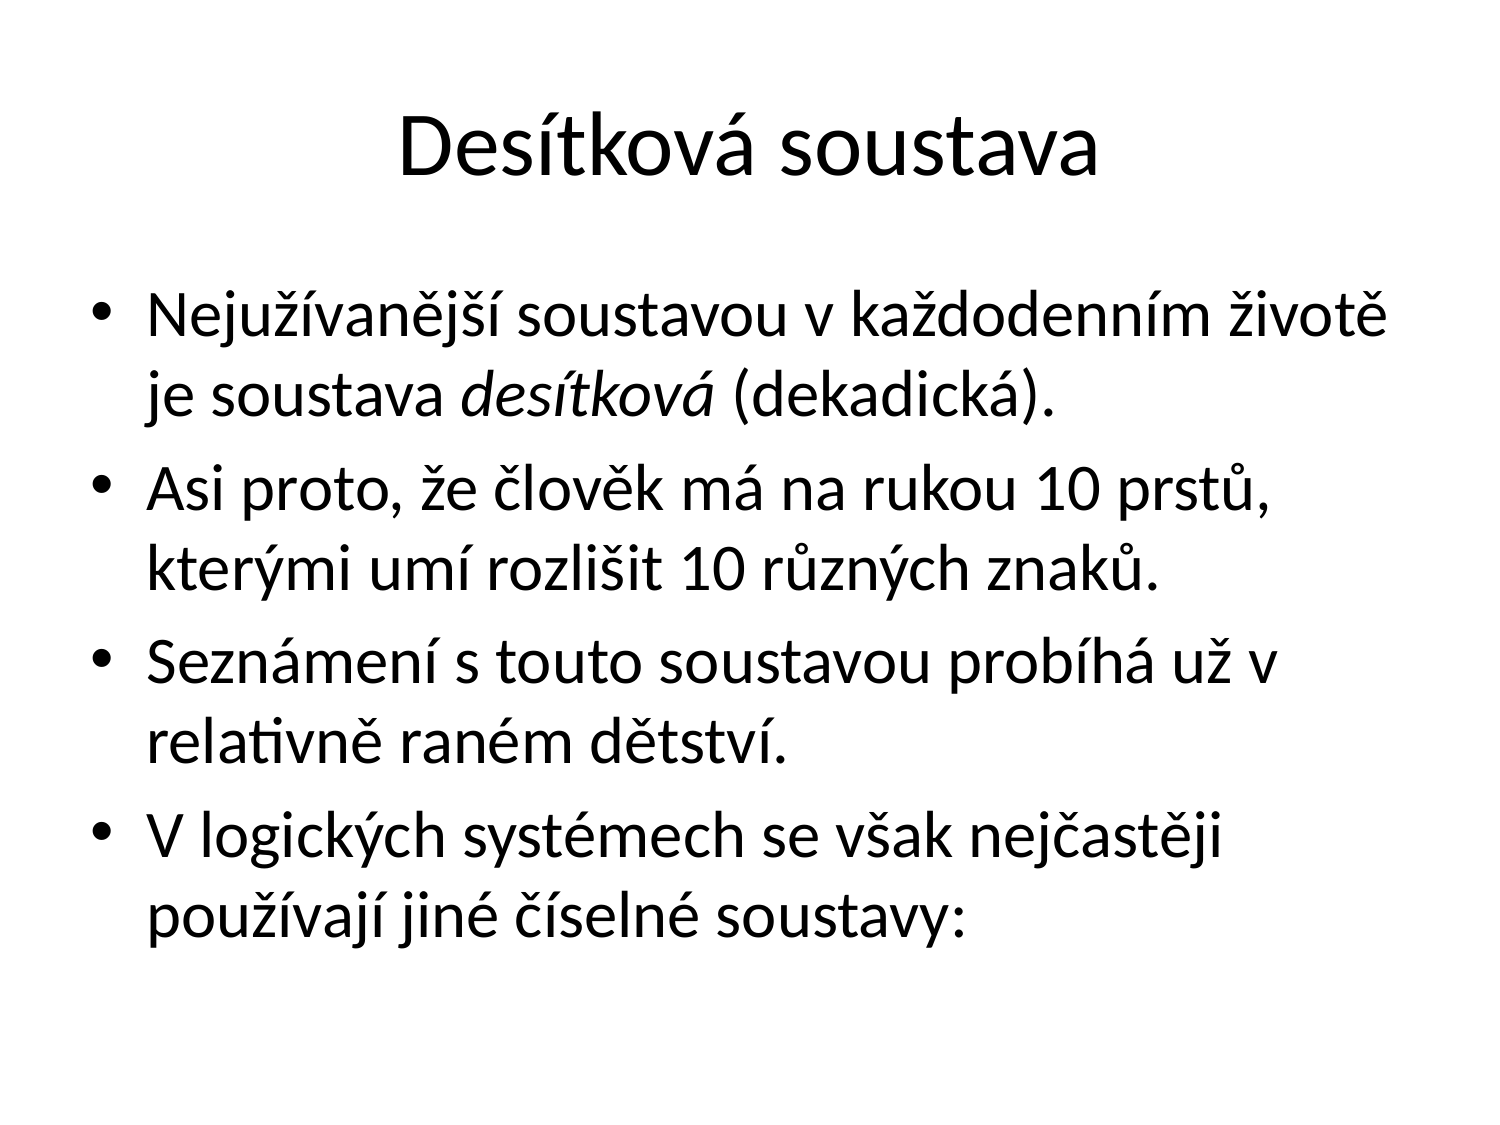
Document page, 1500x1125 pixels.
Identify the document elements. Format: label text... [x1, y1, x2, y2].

list Nejužívanější soustavou v každodenním životě je soustava desítková (dekadická). Asi proto, že člověk má na rukou 10 prstů, kterými umí rozlišit 10 různých znaků. Seznámení s touto soustavou probíhá už v relativně raném dětství. V logických systémech se však nejčastěji používají jiné číselné soustavy: [75, 262, 1425, 1005]
title Desítková soustava [75, 45, 1425, 233]
